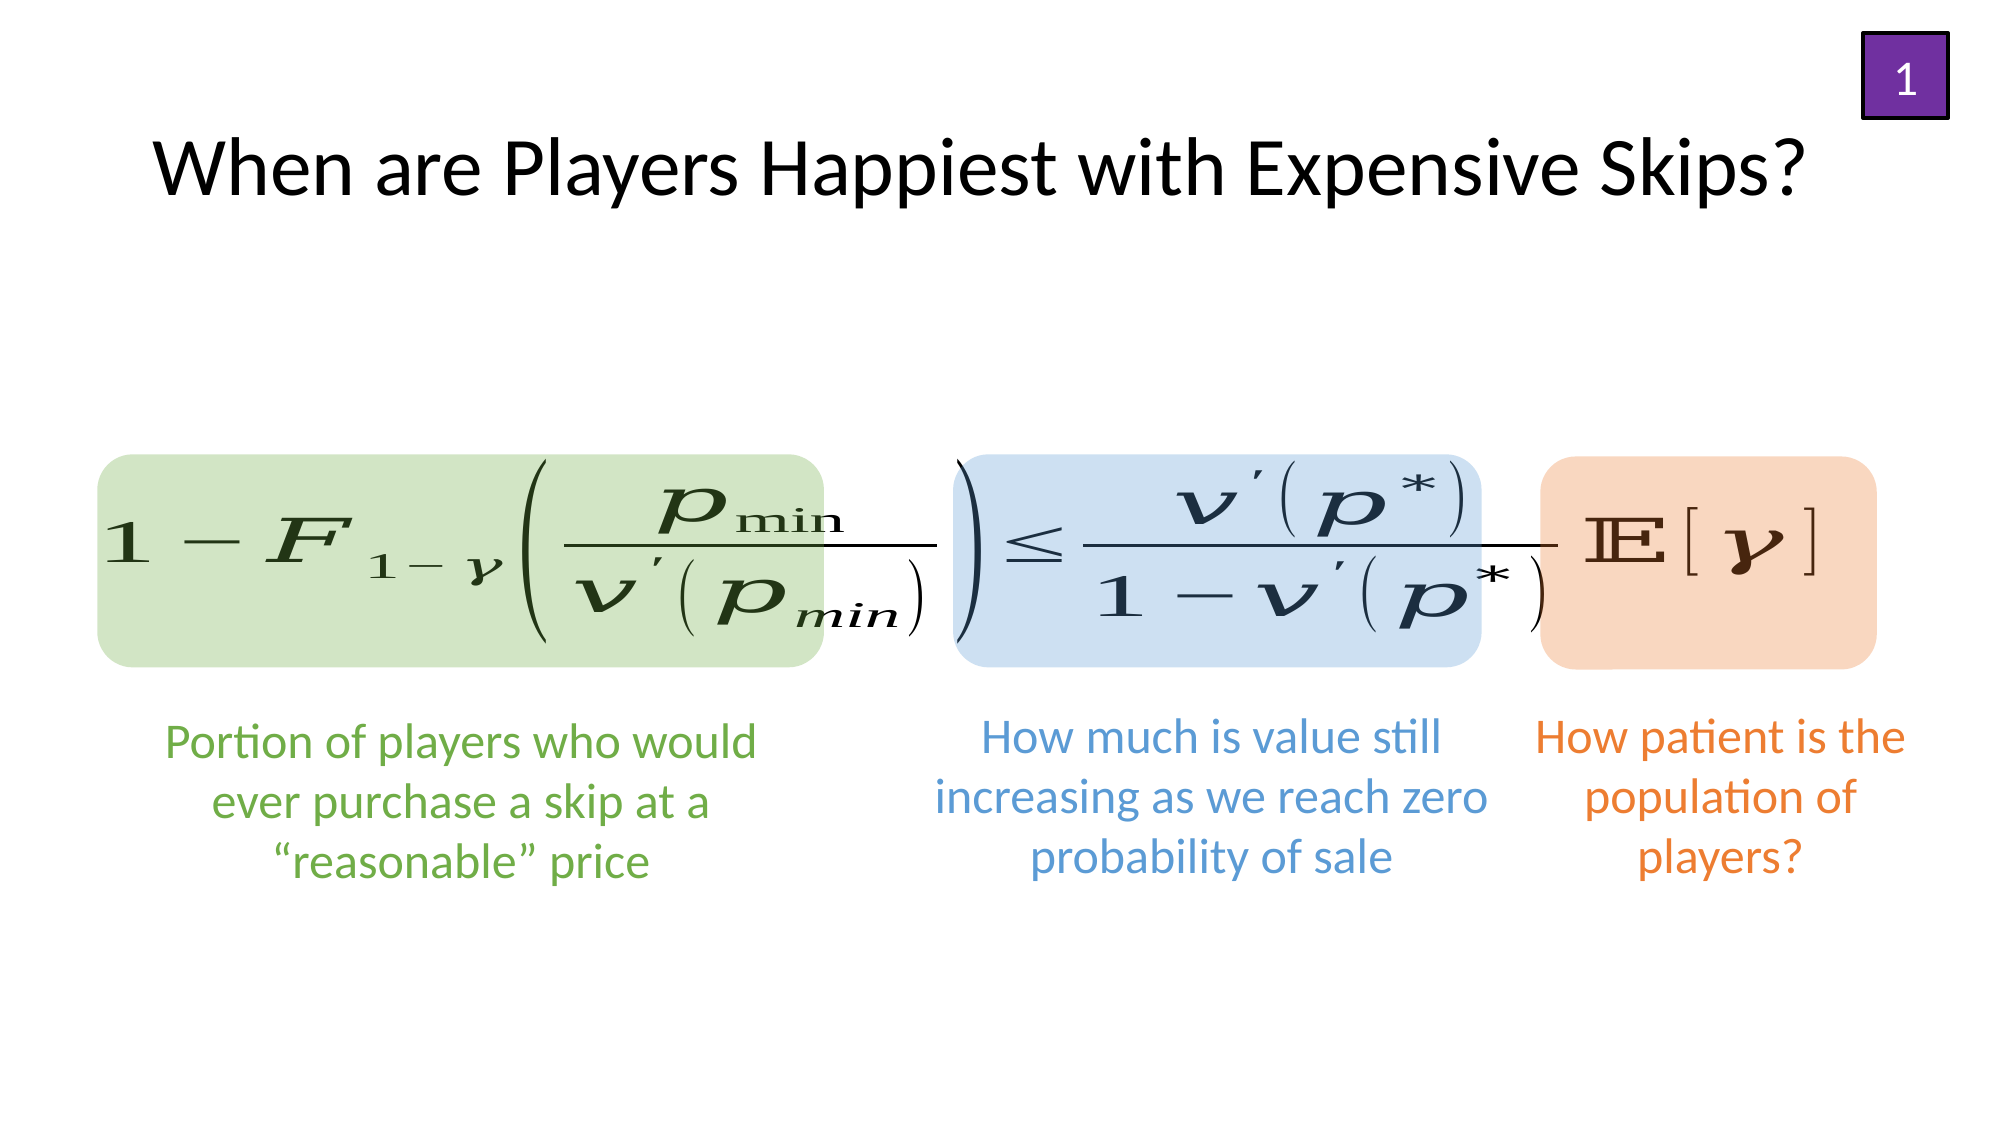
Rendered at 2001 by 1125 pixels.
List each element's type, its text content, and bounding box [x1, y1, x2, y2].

text_box [97, 454, 824, 668]
text_box [953, 454, 1482, 668]
text_box [1540, 456, 1877, 670]
title When are Players Happiest with Expensive Skips? [137, 59, 1863, 278]
text_box 1 [1861, 31, 1950, 120]
text_box How much is value still increasing as we reach zero probability of sale [914, 695, 1481, 891]
text_box How patient is the population of players? [1481, 695, 1960, 891]
text_box Portion of players who would ever purchase a skip at a “reasonable” price [127, 693, 782, 904]
